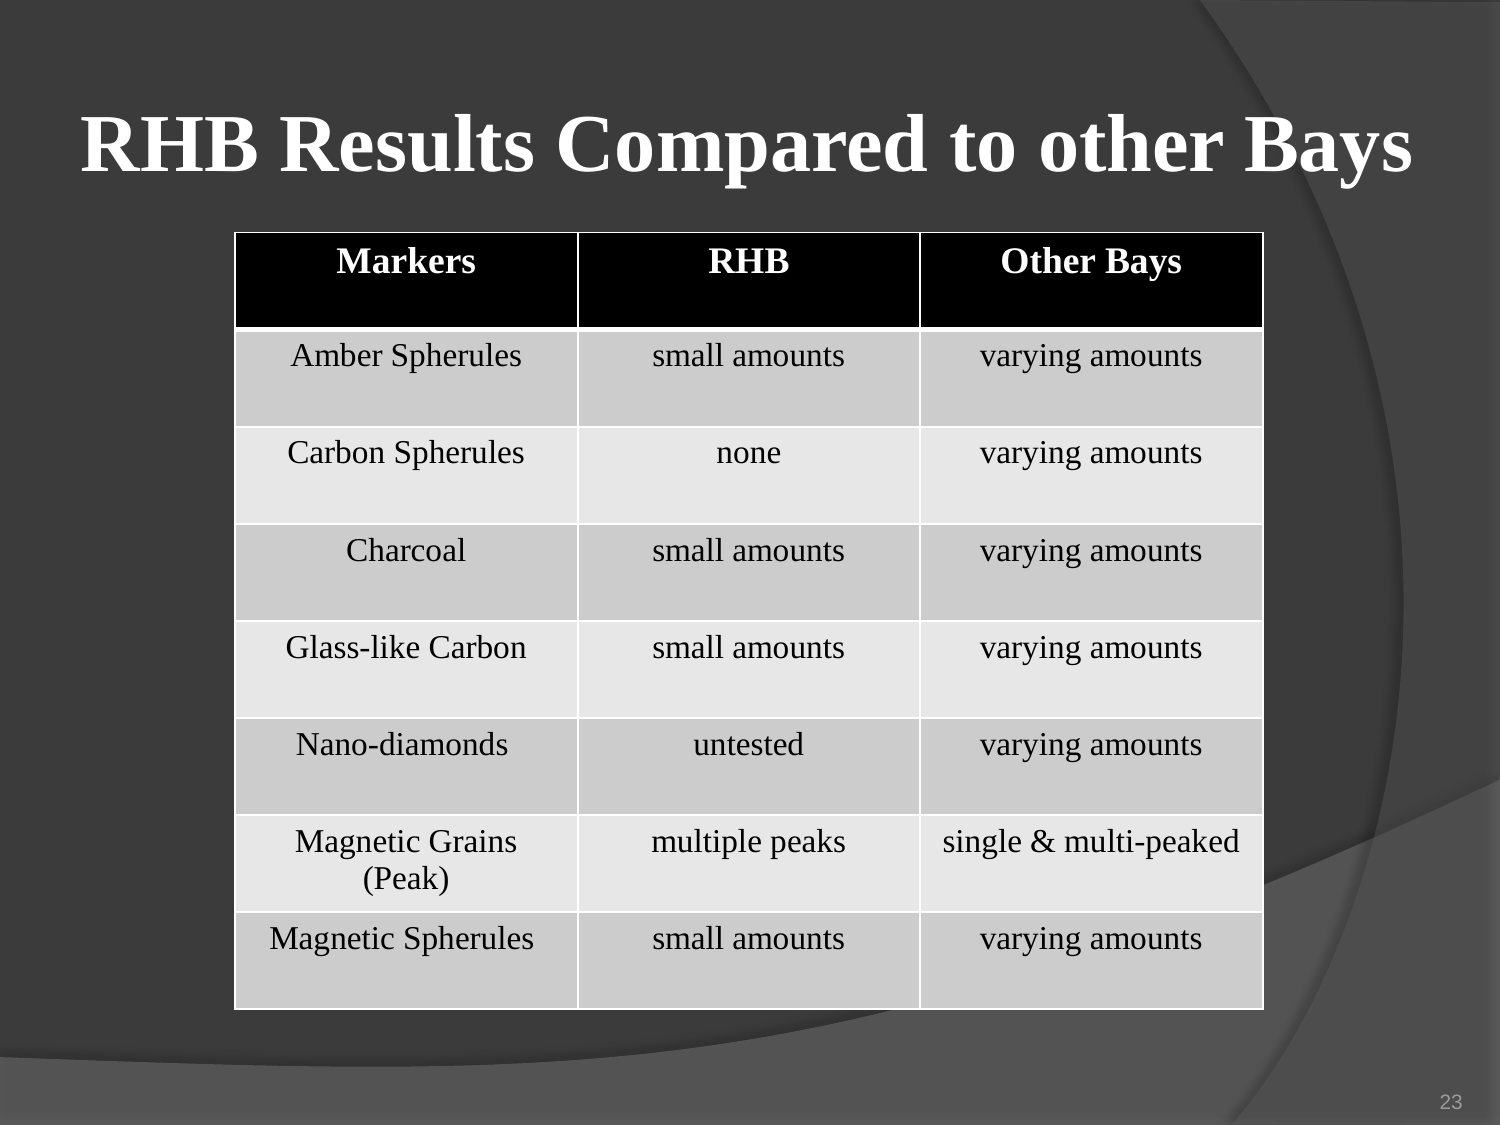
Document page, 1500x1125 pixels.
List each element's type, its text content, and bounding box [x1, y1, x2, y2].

table_cell Magnetic Grains (Peak) [236, 816, 577, 911]
table_header Other Bays [921, 233, 1262, 327]
table_cell none [579, 428, 919, 523]
title RHB Results Compared to other Bays [33, 45, 1463, 233]
table_cell varying amounts [921, 332, 1262, 426]
table_cell untested [579, 719, 919, 814]
table_cell small amounts [579, 913, 919, 1008]
table_cell varying amounts [921, 525, 1262, 620]
table_cell small amounts [579, 525, 919, 620]
table_cell multiple peaks [579, 816, 919, 911]
table_cell small amounts [579, 332, 919, 426]
table_cell Carbon Spherules [236, 428, 577, 523]
table_cell varying amounts [921, 622, 1262, 717]
slide_number 23 [1337, 1053, 1463, 1114]
table_cell varying amounts [921, 913, 1262, 1008]
table_cell varying amounts [921, 719, 1262, 814]
table_cell Magnetic Spherules [236, 913, 577, 1008]
table_cell Charcoal [236, 525, 577, 620]
table_cell Glass-like Carbon [236, 622, 577, 717]
table_cell small amounts [579, 622, 919, 717]
table_cell single & multi-peaked [921, 816, 1262, 911]
table_cell Nano-diamonds [236, 719, 577, 814]
table_header Markers [236, 233, 577, 327]
table_header RHB [579, 233, 919, 327]
table_cell Amber Spherules [236, 332, 577, 426]
table_cell varying amounts [921, 428, 1262, 523]
